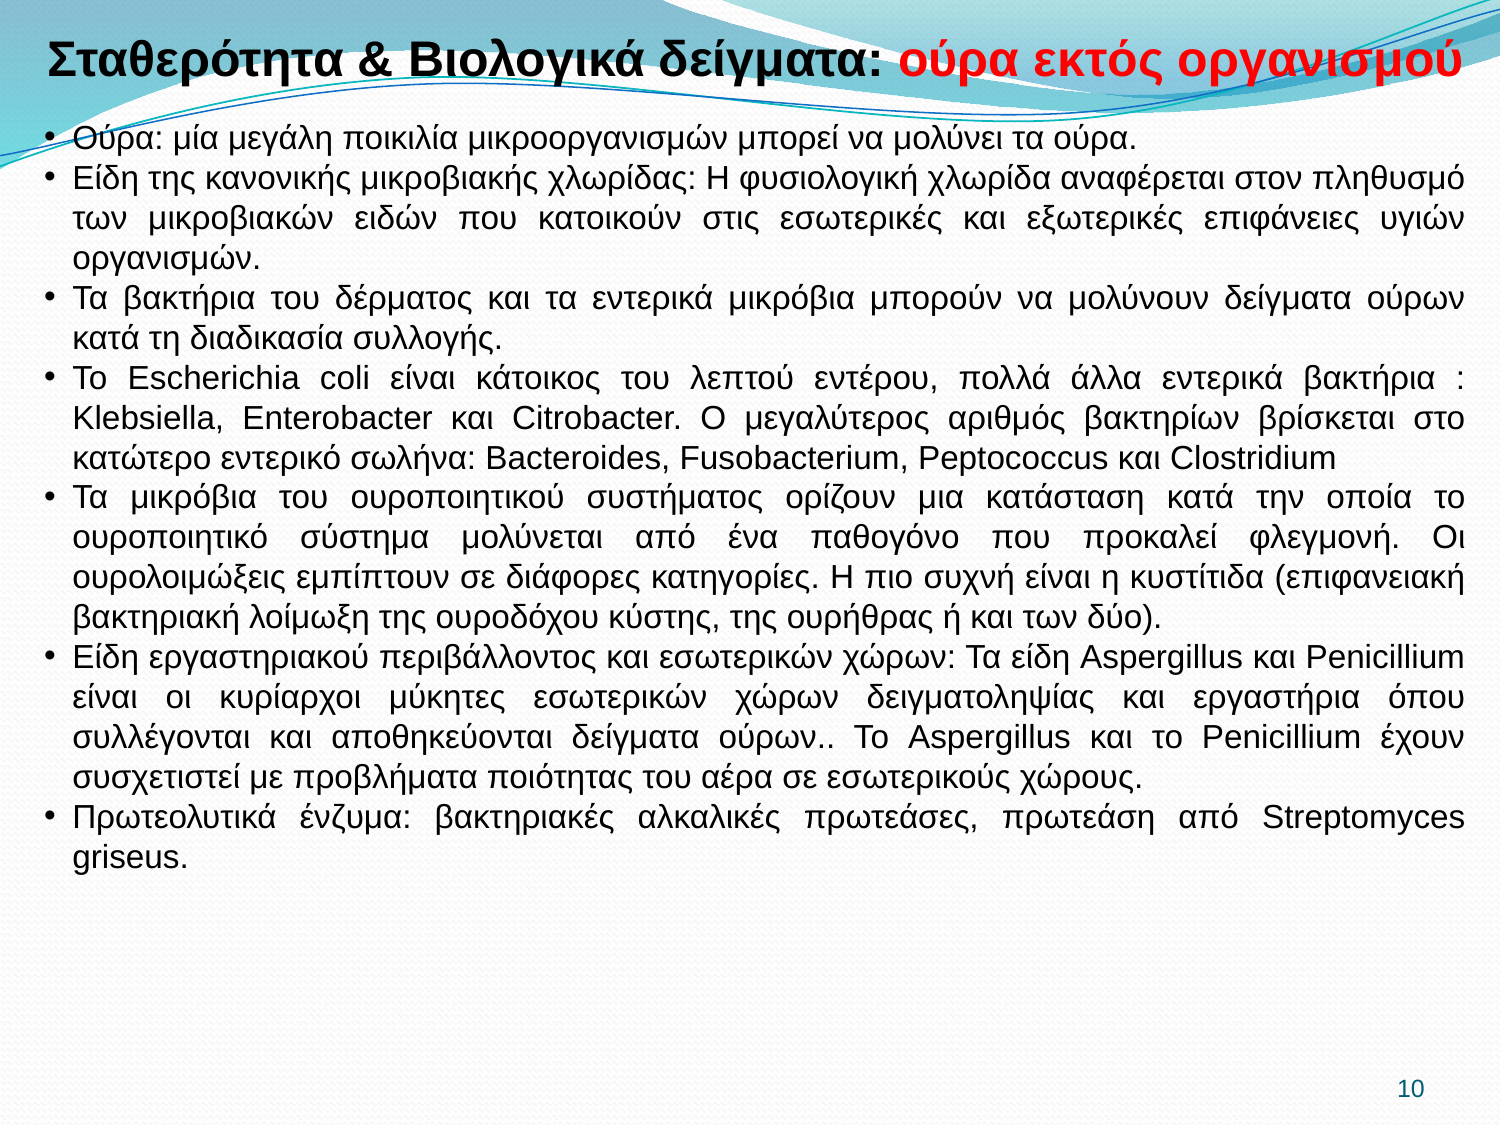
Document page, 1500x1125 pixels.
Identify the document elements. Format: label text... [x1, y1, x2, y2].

text_box Σταθερότητα & Βιολογικά δείγματα: ούρα εκτός οργανισμού Ούρα: μία μεγάλη ποικιλία μικροοργανισμών μπορεί να μολύνει τα ούρα. Είδη της κανονικής μικροβιακής χλωρίδας: Η φυσιολογική χλωρίδα αναφέρεται στον πληθυσμό των μικροβιακών ειδών που κατοικούν στις εσωτερικές και εξωτερικές επιφάνειες υγιών οργανισμών. Τα βακτήρια του δέρματος και τα εντερικά μικρόβια μπορούν να μολύνουν δείγματα ούρων κατά τη διαδικασία συλλογής. Το Escherichia coli είναι κάτοικος του λεπτού εντέρου, πολλά άλλα εντερικά βακτήρια : Klebsiella, Enterobacter και Citrobacter. Ο μεγαλύτερος αριθμός βακτηρίων βρίσκεται στο κατώτερο εντερικό σωλήνα: Bacteroides, Fusobacterium, Peptococcus και Clostridium Τα μικρόβια του ουροποιητικού συστήματος ορίζουν μια κατάσταση κατά την οποία το ουροποιητικό σύστημα μολύνεται από ένα παθογόνο που προκαλεί φλεγμονή. Οι ουρολοιμώξεις εμπίπτουν σε διάφορες κατηγορίες. Η πιο συχνή είναι η κυστίτιδα (επιφανειακή βακτηριακή λοίμωξη της ουροδόχου κύστης, της ουρήθρας ή και των δύο). Είδη εργαστηριακού περιβάλλοντος και εσωτερικών χώρων: Τα είδη Aspergillus και Penicillium είναι οι κυρίαρχοι μύκητες εσωτερικών χώρων δειγματοληψίας και εργαστήρια όπου συλλέγονται και αποθηκεύονται δείγματα ούρων.. Το Aspergillus και το Penicillium έχουν συσχετιστεί με προβλήματα ποιότητας του αέρα σε εσωτερικούς χώρους. Πρωτεολυτικά ένζυμα: βακτηριακές αλκαλικές πρωτεάσες, πρωτεάση από Streptomyces griseus. [29, 19, 1483, 953]
slide_number 10 [1299, 1042, 1425, 1103]
